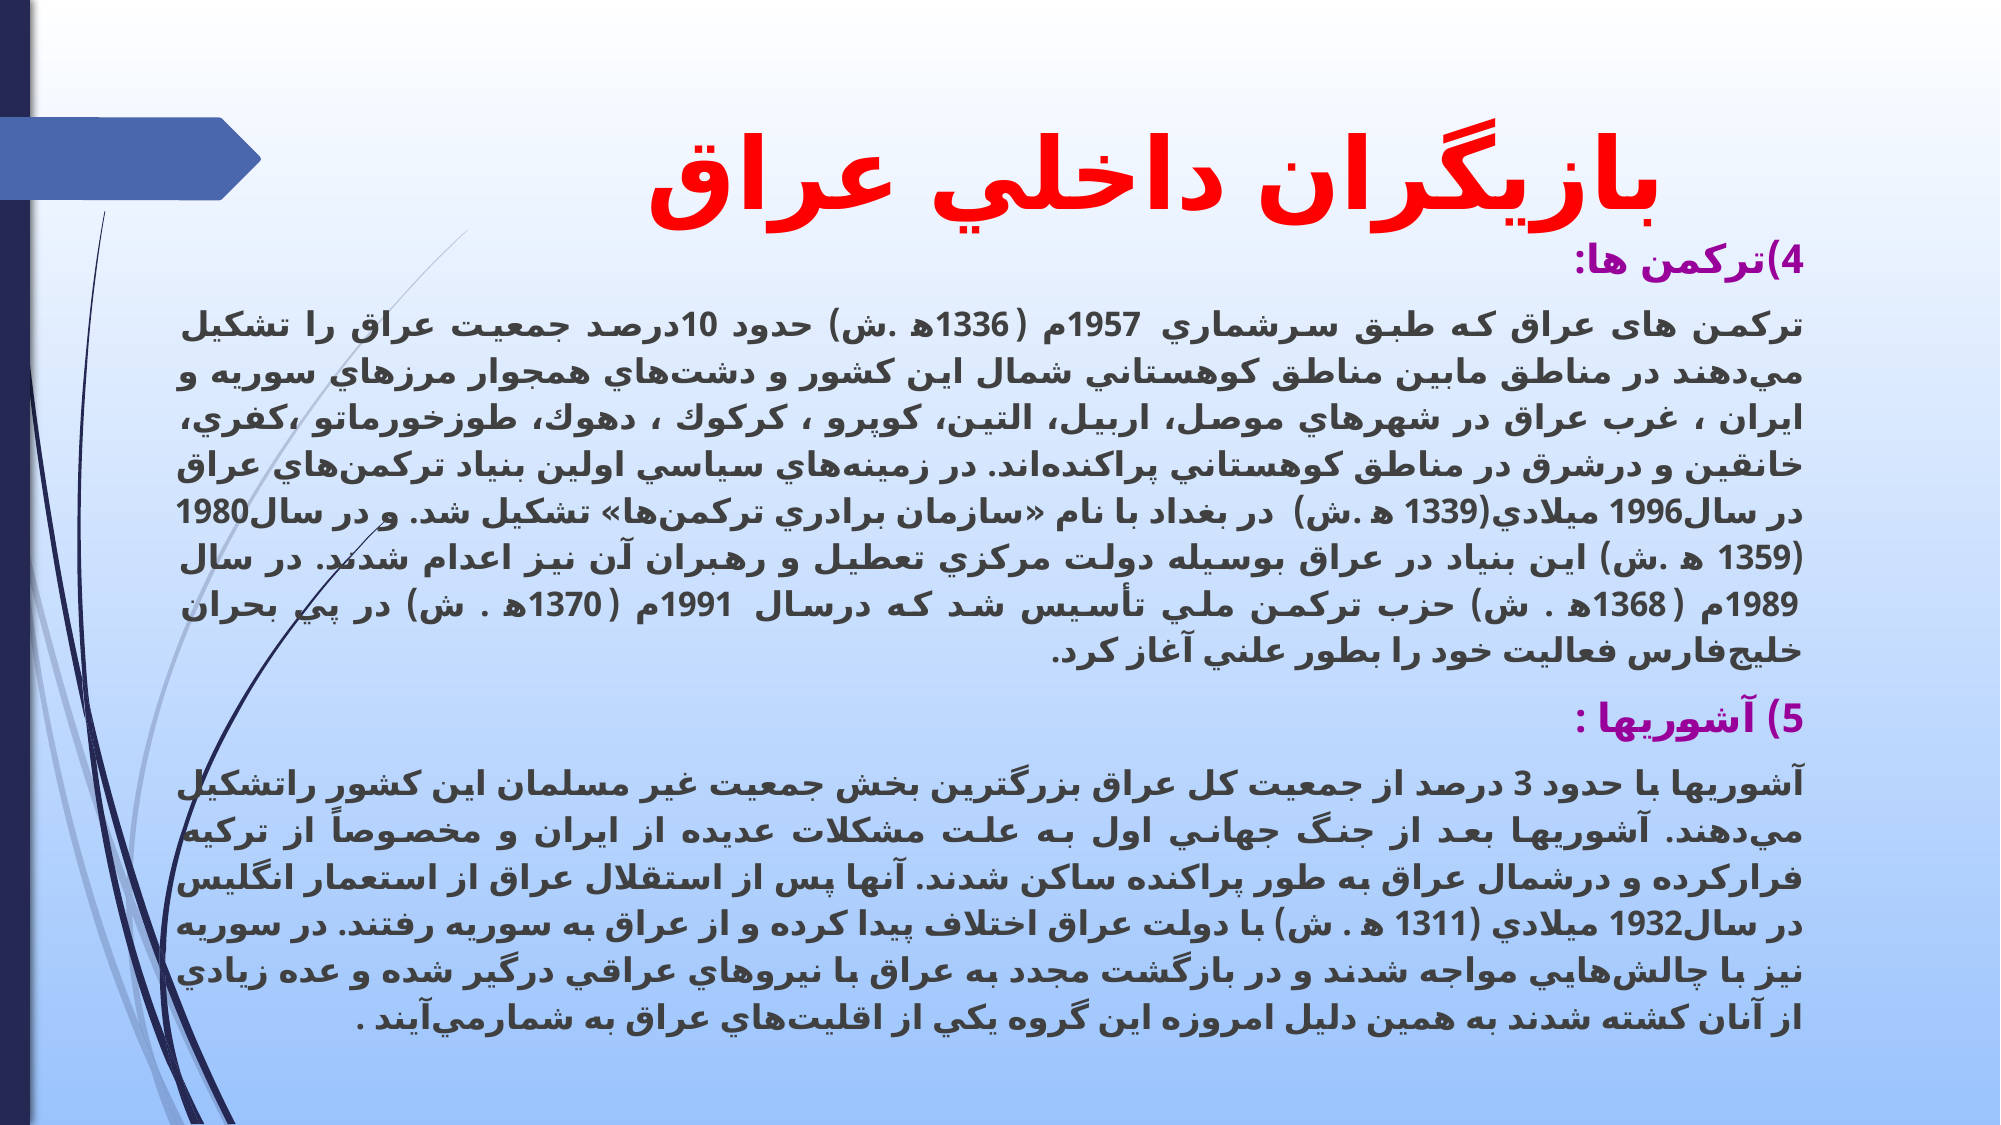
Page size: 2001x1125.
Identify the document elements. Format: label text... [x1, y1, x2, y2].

list 4)ترکمن ها: ترکمن های عراق كه طبق سرشماري 1957م (1336ه‍ .ش) حدود 10درصد جمعيت عراق را تشكيل مي‌دهند در مناطق مابين مناطق كوهستاني شمال اين كشور و دشت‌هاي همجوار مرزهاي سوريه و ايران ، غرب عراق در شهرهاي موصل، اربيل، التين، كوپرو ، كركوك ، دهوك، طوزخورماتو ،كفري، خانقين و درشرق در مناطق كوهستاني پراكنده‌اند. در زمينه‌هاي سياسي اولين بنياد تركمن‌هاي عراق در سال1996 ميلادي(1339 ه‍ .ش) در بغداد با نام «سازمان برادري تركمن‌ها» تشكيل شد. و در سال1980 (1359 ه‍ .ش) اين بنياد در عراق بوسيله دولت مركزي تعطيل و رهبران آن نيز اعدام شدند. در سال 1989م (1368ه‍ . ش) حزب تركمن ملي تأسيس شد كه درسال 1991م (1370ه‍ . ش) در پي بحران خليج‌فارس فعاليت خود را بطور علني آغاز كرد. 5) آشوريها : آشوريها با حدود 3 درصد از جمعيت كل عراق بزرگترين بخش جمعيت غير مسلمان اين كشور راتشكيل مي‌دهند. آشوريها بعد از جنگ جهاني اول به علت مشكلات عديده از ايران و مخصوصاً از تركيه فراركرده و درشمال عراق به طور پراكنده ساكن شدند. آنها پس از استقلال عراق از استعمار انگليس در سال1932 ميلادي (1311 ه‍ . ش) با دولت عراق اختلاف پيدا كرده و از عراق به سوريه رفتند. در سوريه نيز با چالش‌هايي مواجه شدند و در بازگشت مجدد به عراق با نيروهاي عراقي درگير شده و عده زيادي از آنان كشته شدند به همين دليل امروزه اين گروه يكي از اقليت‌هاي عراق به شمارمي‌آيند . [94, 218, 1820, 1056]
title بازيگران داخلي عراق [425, 102, 1888, 313]
